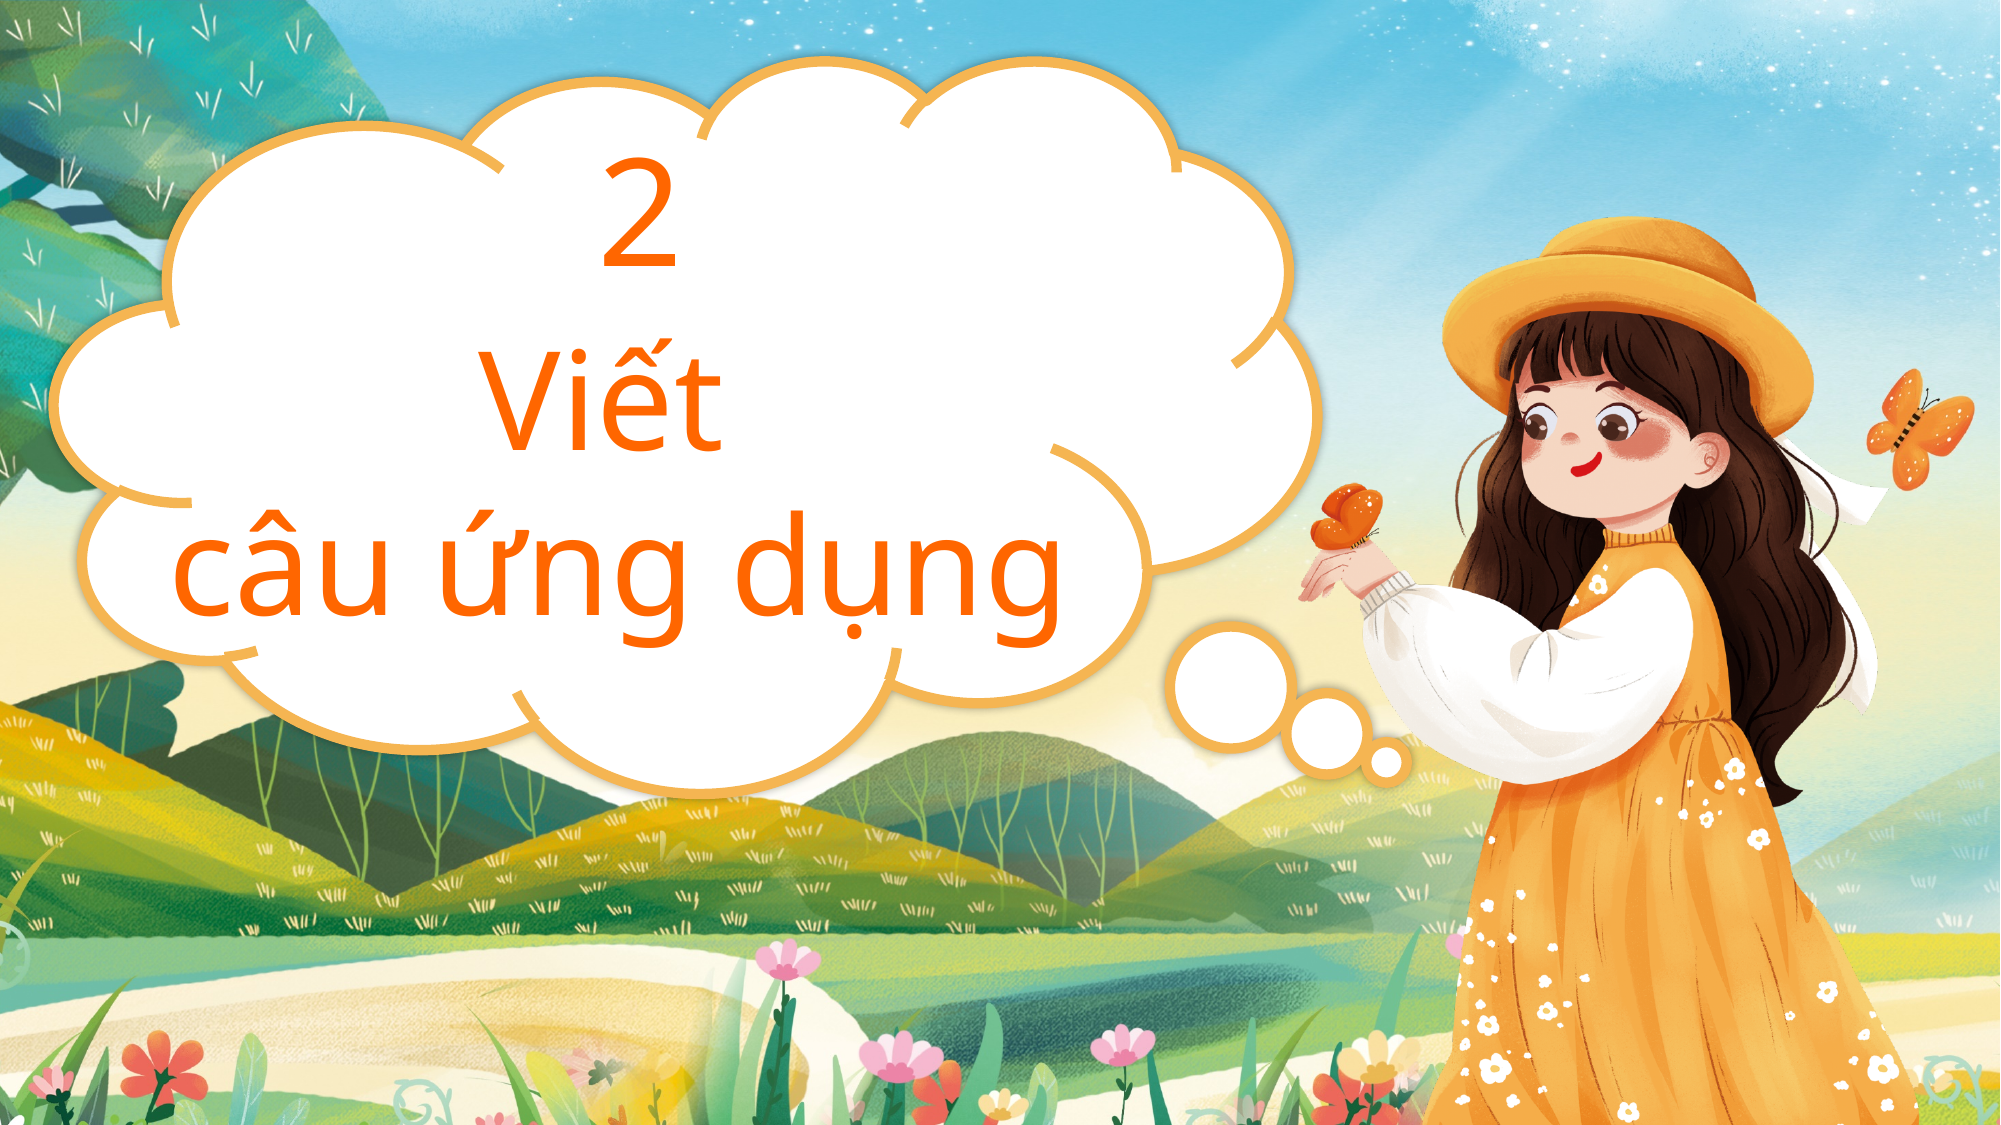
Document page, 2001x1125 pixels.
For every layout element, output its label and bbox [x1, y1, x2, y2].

picture [0, 0, 2001, 1125]
text_box [54, 58, 1318, 792]
